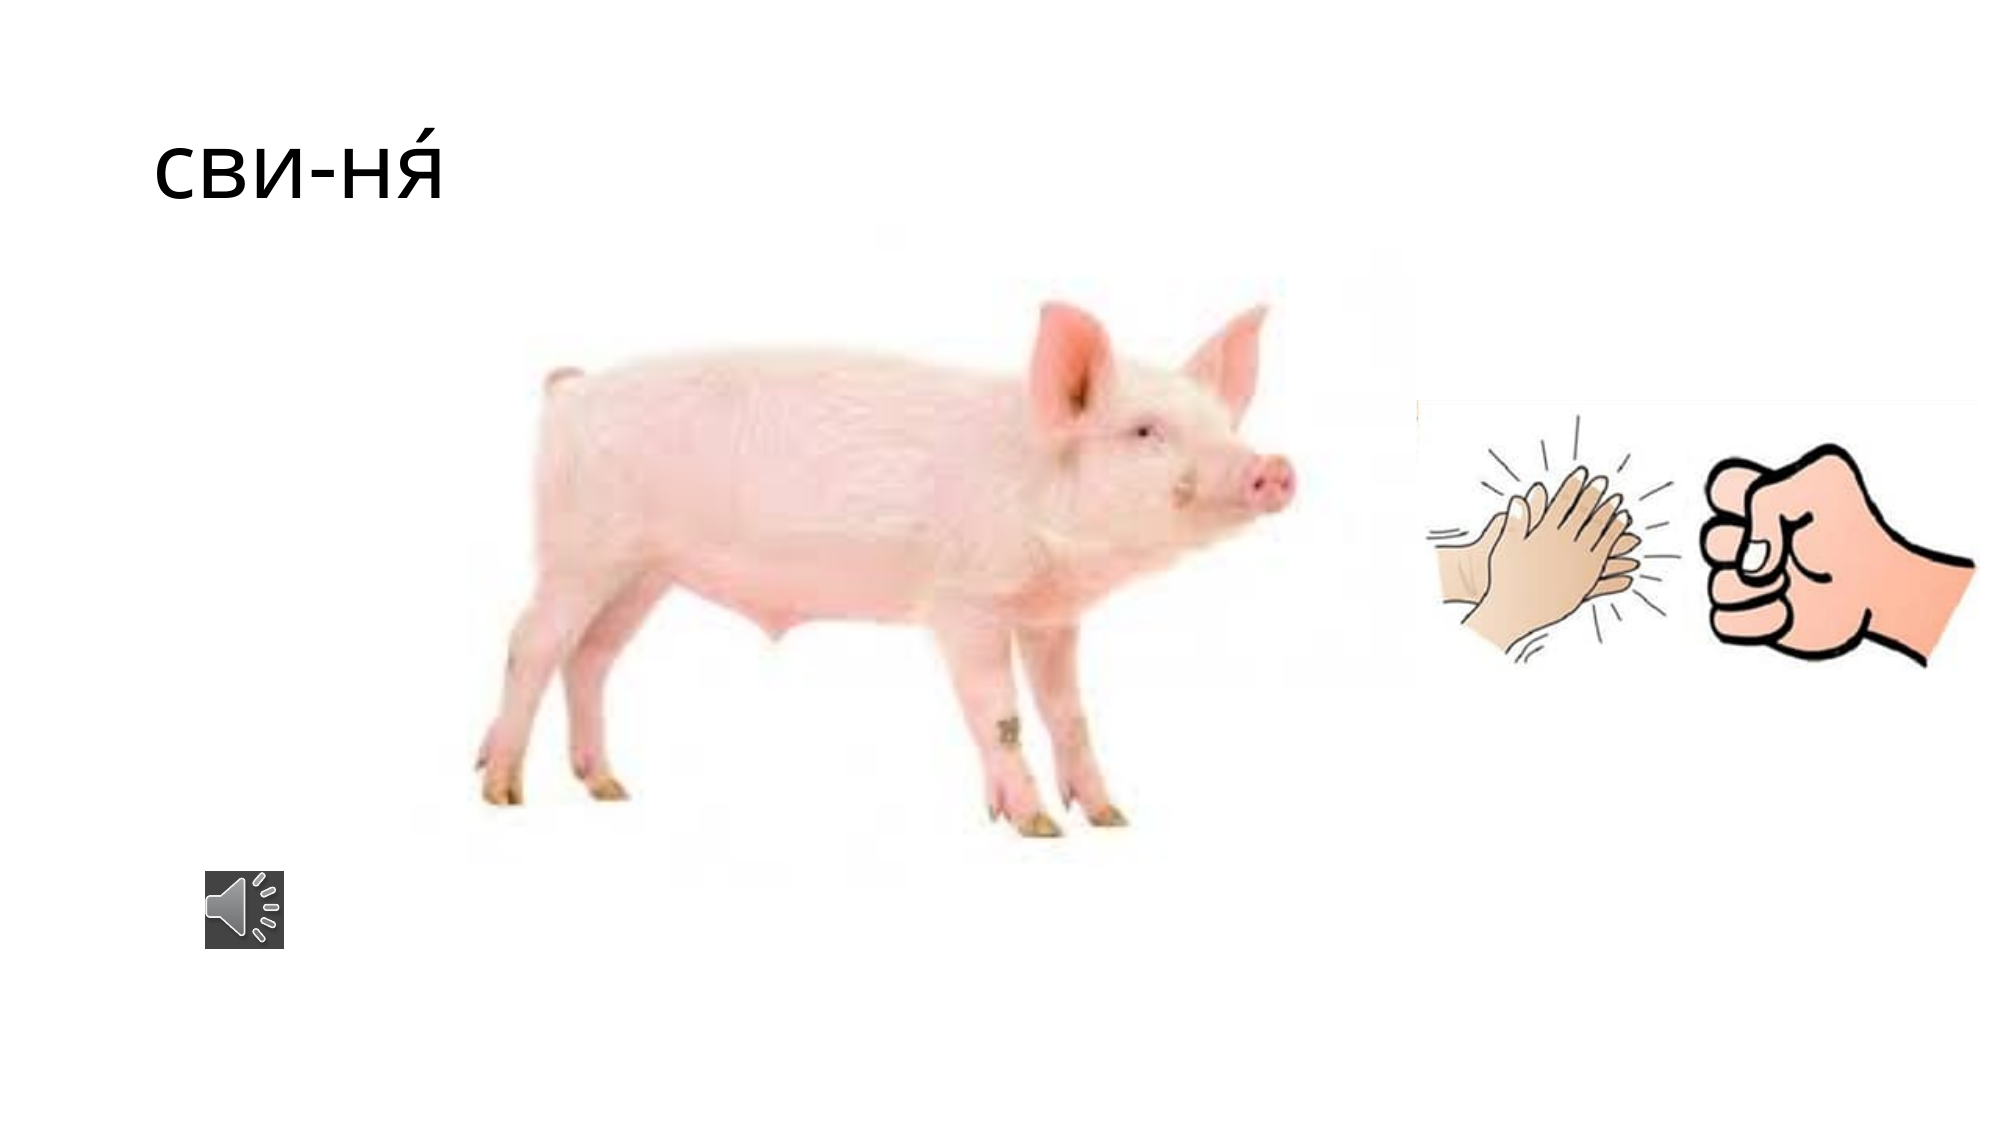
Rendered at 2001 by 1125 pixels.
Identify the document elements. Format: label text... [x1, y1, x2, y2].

picture [411, 222, 1980, 890]
picture [204, 869, 285, 950]
title сви-ня́ [137, 59, 512, 278]
